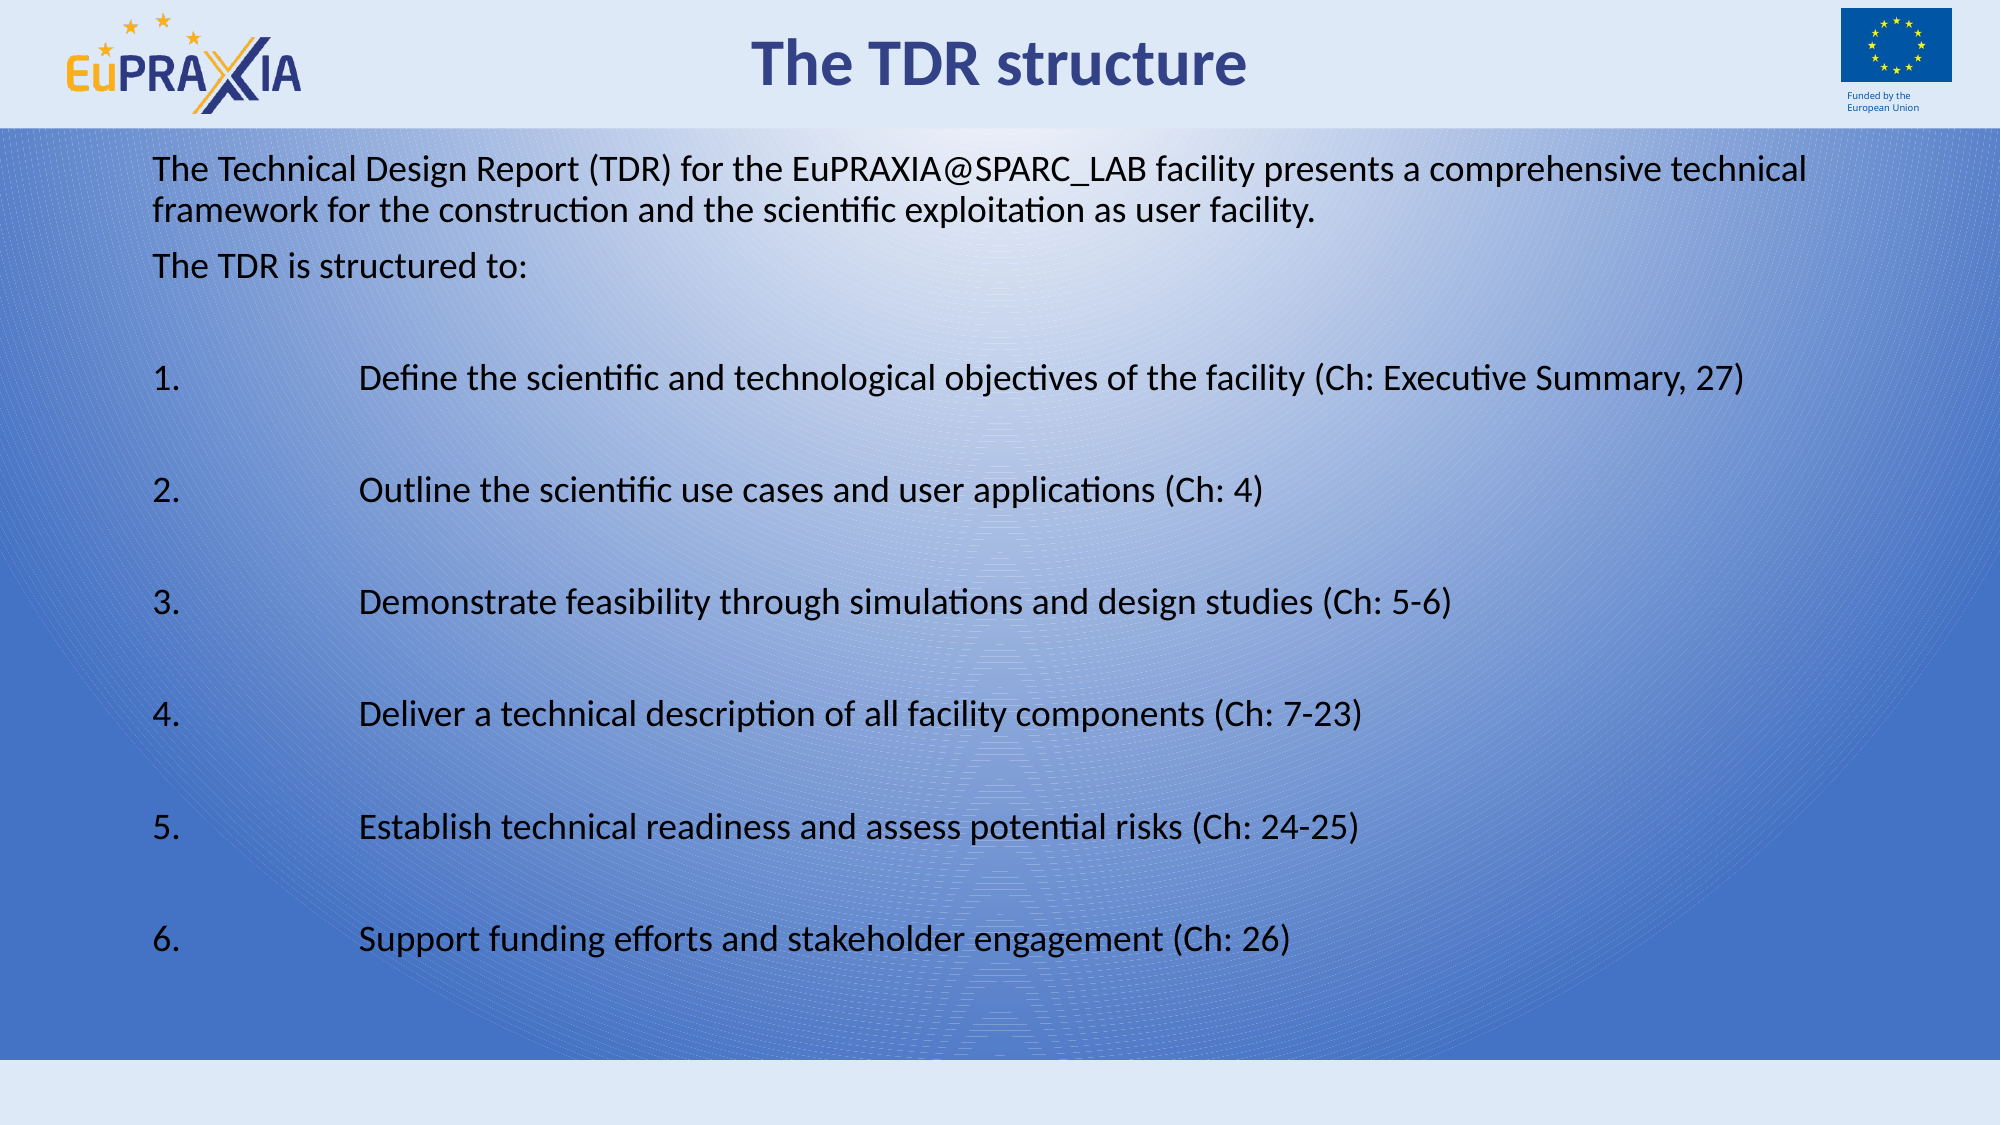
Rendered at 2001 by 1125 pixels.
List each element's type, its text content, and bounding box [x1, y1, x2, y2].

picture [67, 13, 301, 114]
title The TDR structure [346, 0, 1653, 141]
picture [1841, 8, 1952, 82]
list The Technical Design Report (TDR) for the EuPRAXIA@SPARC_LAB facility presents a comprehensive technical framework for the construction and the scientific exploitation as user facility. The TDR is structured to: Define the scientific and technological objectives of the facility (Ch: Executive Summary, 27) Outline the scientific use cases and user applications (Ch: 4) Demonstrate feasibility through simulations and design studies (Ch: 5-6) Deliver a technical description of all facility components (Ch: 7-23) Establish technical readiness and assess potential risks (Ch: 24-25) Support funding efforts and stakeholder engagement (Ch: 26) [137, 141, 1863, 1045]
